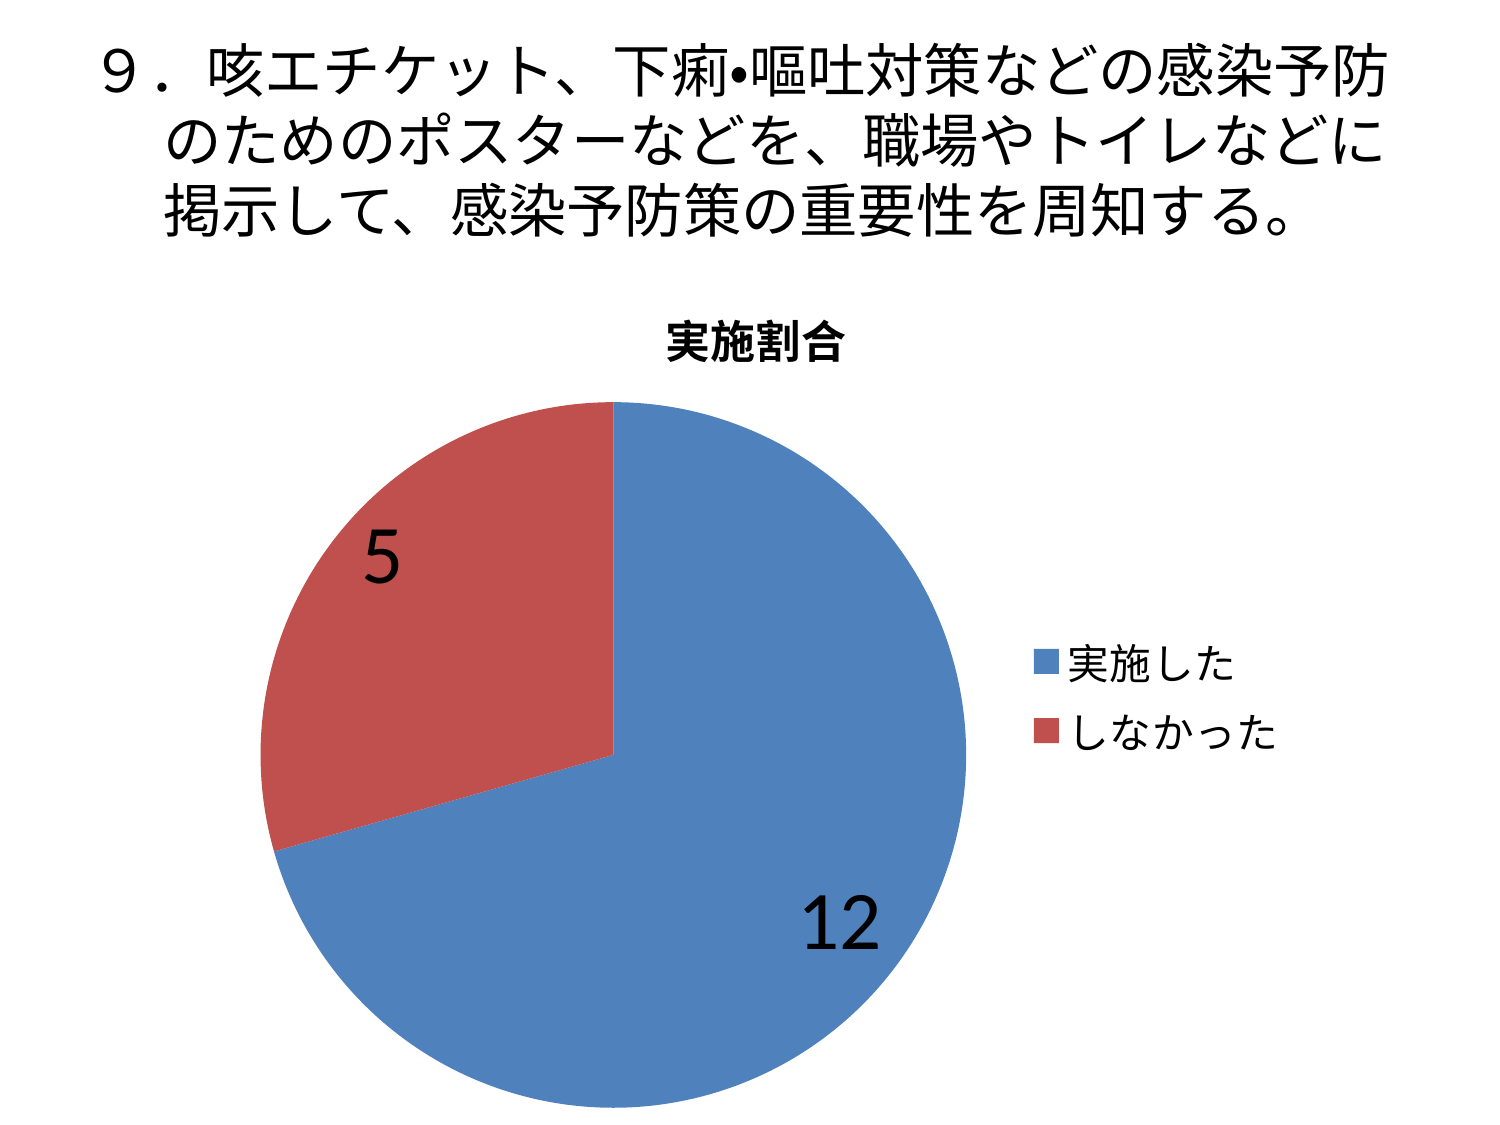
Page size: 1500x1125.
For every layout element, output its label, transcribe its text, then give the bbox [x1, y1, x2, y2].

title ９．咳エチケット、下痢・嘔吐対策などの感染予防のためのポスターなどを、職場やトイレなどに掲示して、感染予防策の重要性を周知する。 [75, 45, 1425, 233]
chart [206, 266, 1306, 1125]
